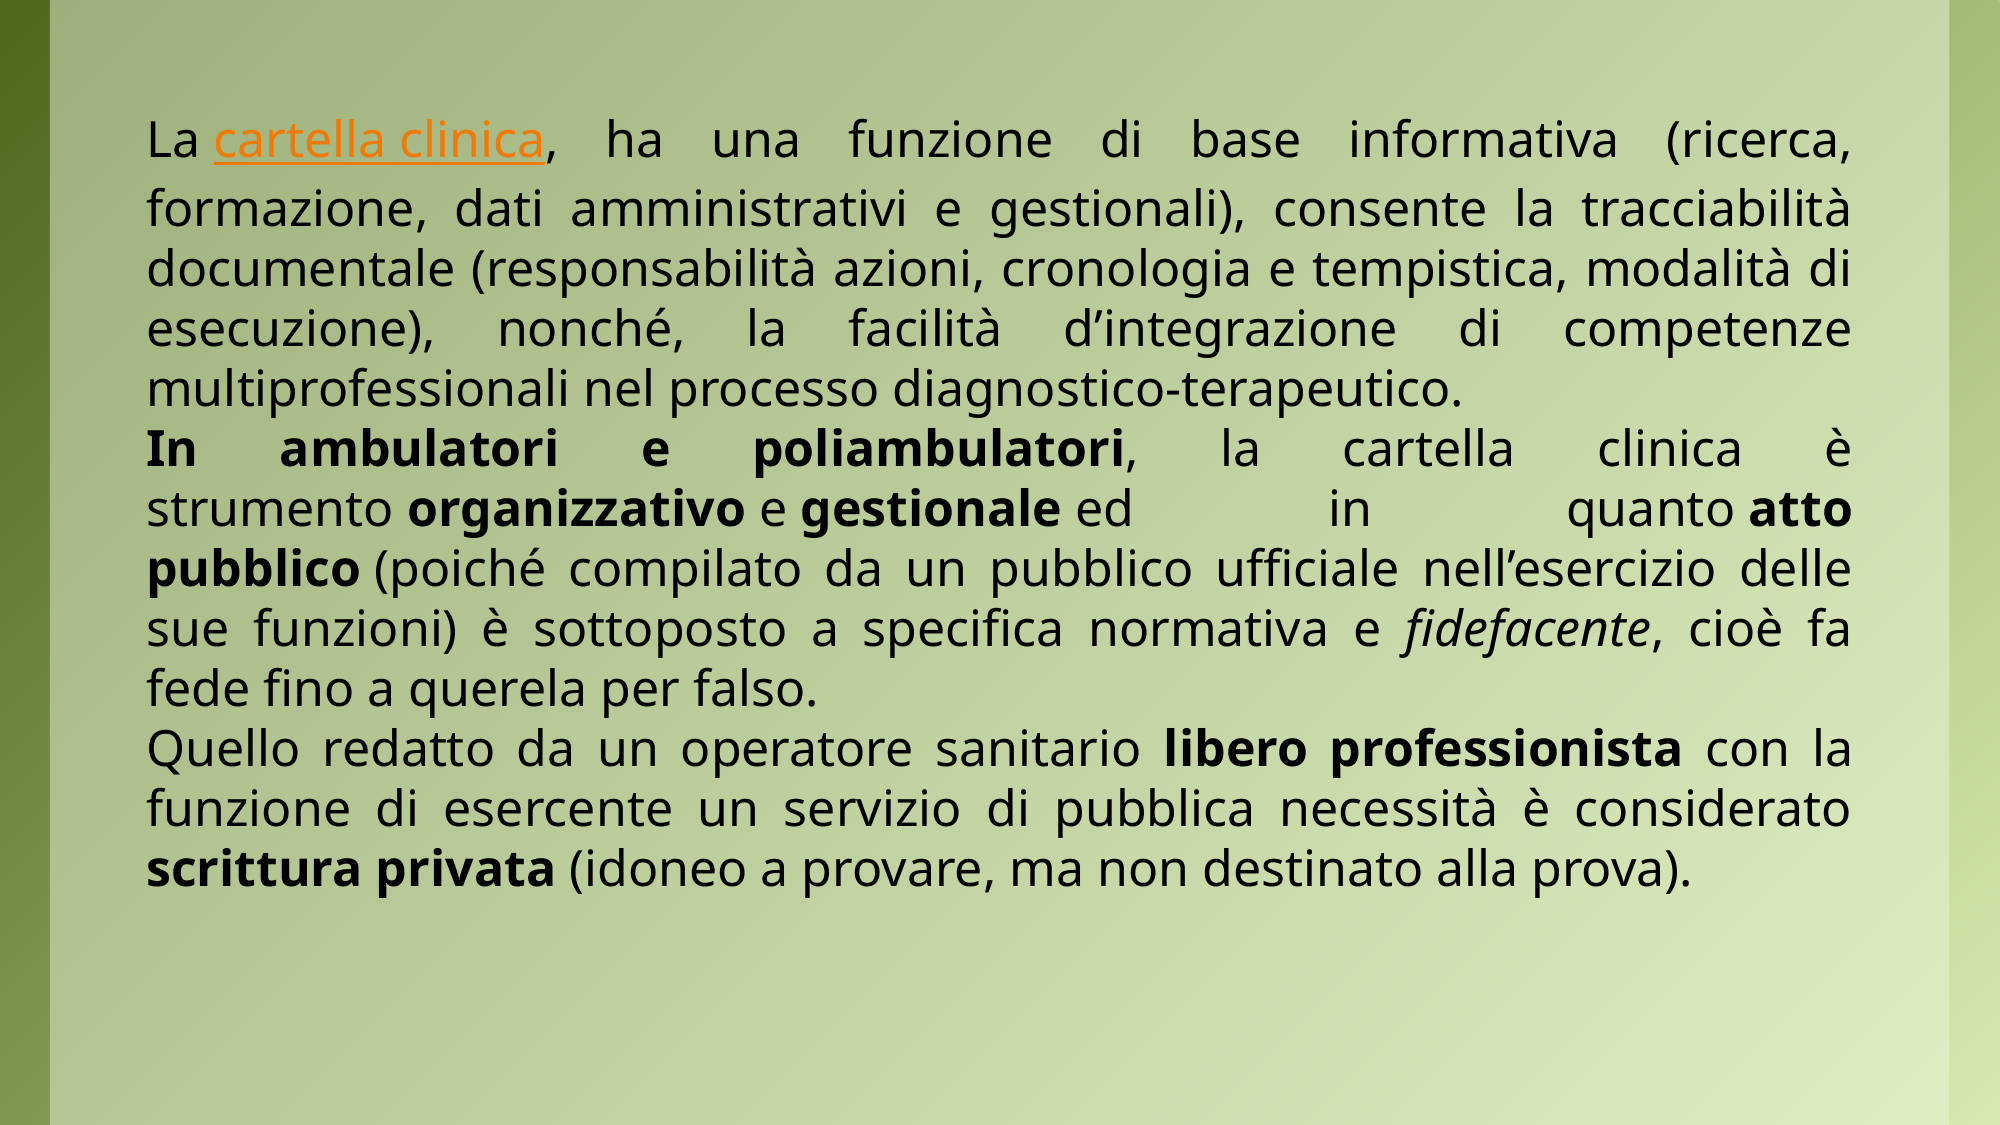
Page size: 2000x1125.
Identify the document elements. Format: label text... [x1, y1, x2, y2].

text_box La cartella clinica, ha una funzione di base informativa (ricerca, formazione, dati amministrativi e gestionali), consente la tracciabilità documentale (responsabilità azioni, cronologia e tempistica, modalità di esecuzione), nonché, la facilità d’integrazione di competenze multiprofessionali nel processo diagnostico-terapeutico. In ambulatori e poliambulatori, la cartella clinica è strumento organizzativo e gestionale ed in quanto atto pubblico (poiché compilato da un pubblico ufficiale nell’esercizio delle sue funzioni) è sottoposto a specifica normativa e fidefacente, cioè fa fede fino a querela per falso. Quello redatto da un operatore sanitario libero professionista con la funzione di esercente un servizio di pubblica necessità è considerato scrittura privata (idoneo a provare, ma non destinato alla prova). [131, 100, 1868, 1024]
